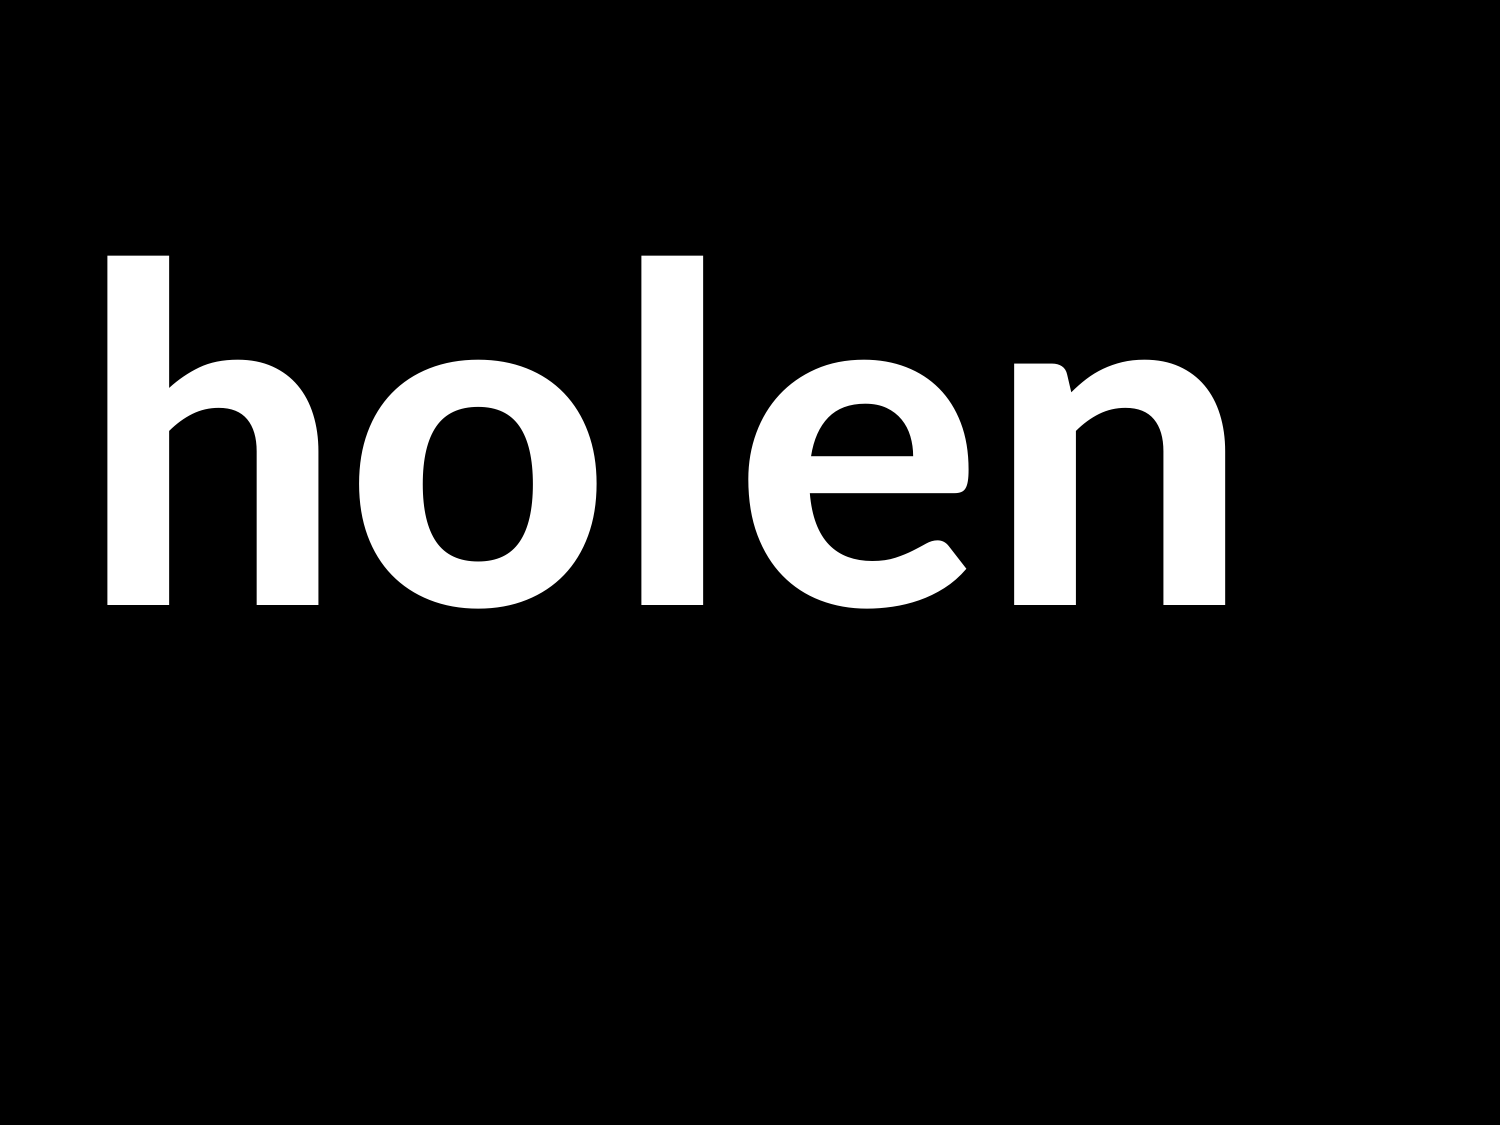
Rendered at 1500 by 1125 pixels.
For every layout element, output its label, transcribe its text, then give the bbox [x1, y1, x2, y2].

title holen [62, 312, 1413, 500]
